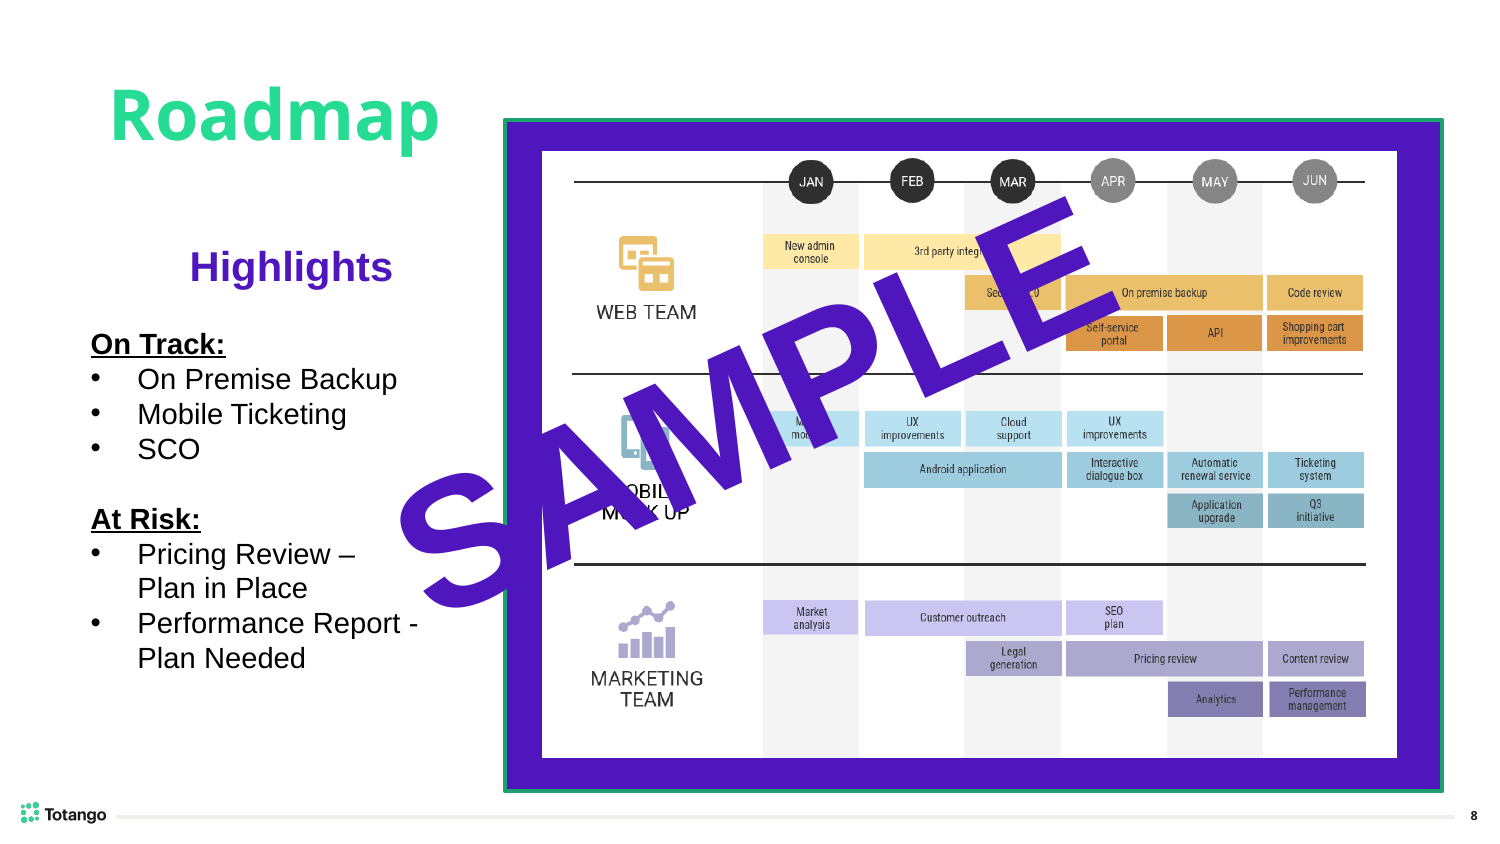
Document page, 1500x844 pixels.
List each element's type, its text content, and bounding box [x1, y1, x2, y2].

picture [15, 796, 112, 829]
title Roadmap [93, 75, 1380, 162]
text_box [504, 119, 1443, 792]
text_box Highlights On Track: On Premise Backup Mobile Ticketing SCO At Risk: Pricing Review – Plan in Place Performance Report - Plan Needed [75, 232, 499, 683]
text_box SAMPLE [322, 383, 499, 678]
